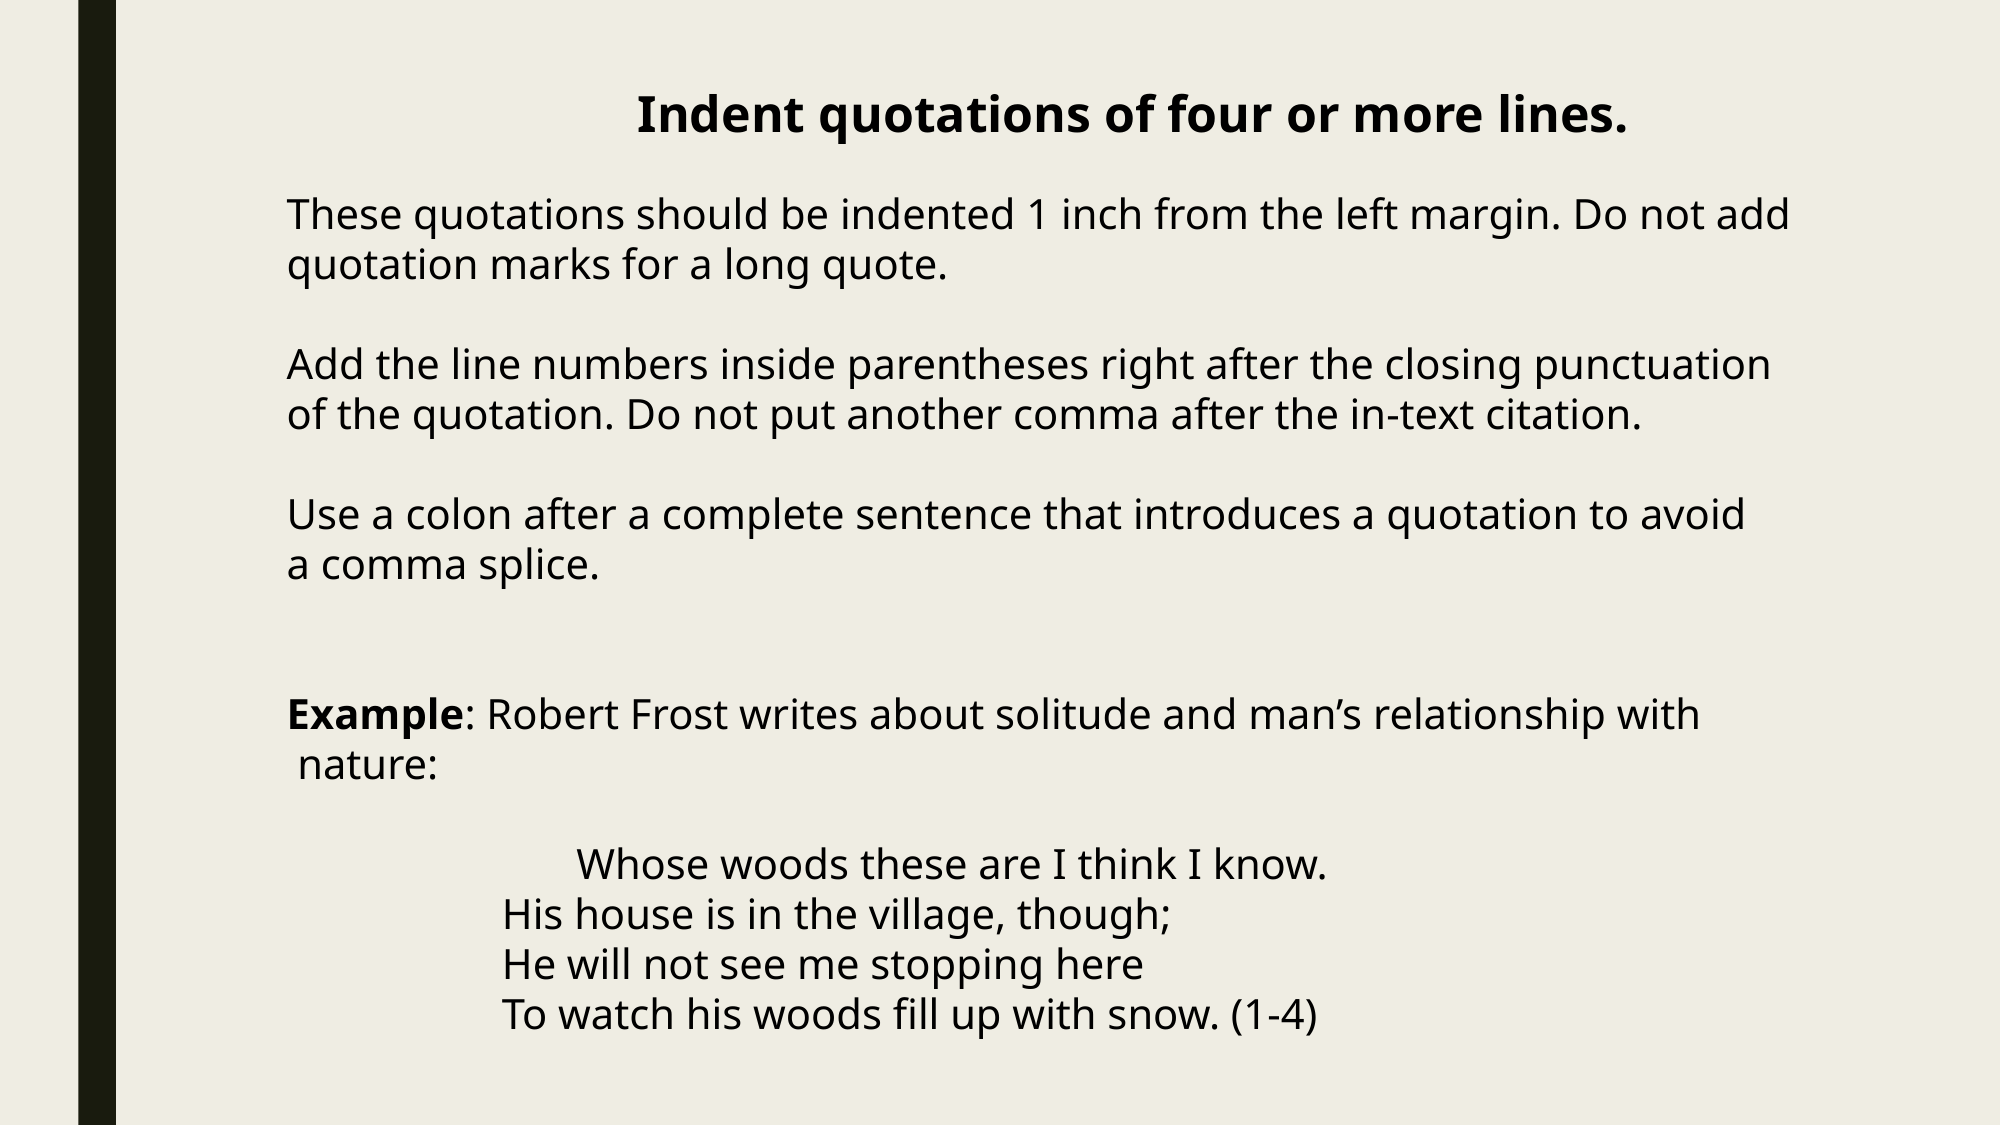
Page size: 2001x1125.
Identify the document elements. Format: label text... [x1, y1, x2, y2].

text_box Indent quotations of four or more lines. These quotations should be indented 1 inch from the left margin. Do not add quotation marks for a long quote. Add the line numbers inside parentheses right after the closing punctuation of the quotation. Do not put another comma after the in-text citation. Use a colon after a complete sentence that introduces a quotation to avoid a comma splice. Example: Robert Frost writes about solitude and man’s relationship with nature: Whose woods these are I think I know. His house is in the village, though; He will not see me stopping here To watch his woods fill up with snow. (1-4) [271, 75, 2000, 1091]
